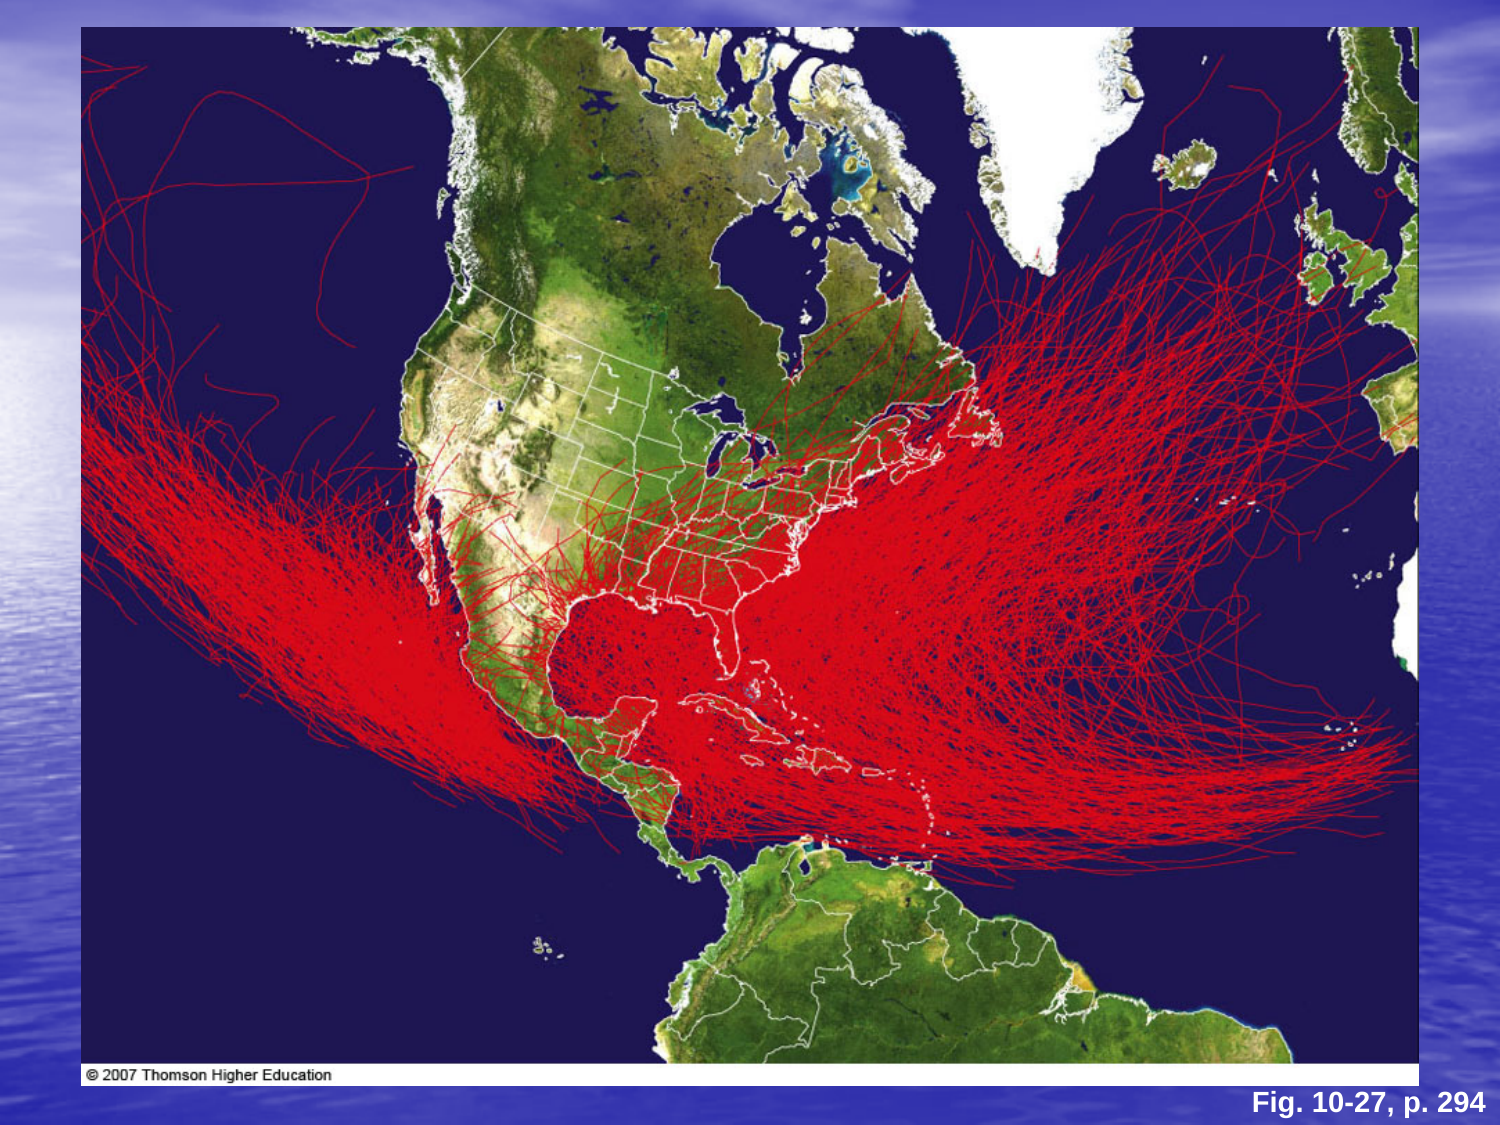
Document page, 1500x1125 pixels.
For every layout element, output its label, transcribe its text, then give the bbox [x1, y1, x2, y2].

text_box Fig. 10-27, p. 294 [1240, 1076, 1500, 1125]
picture [81, 26, 1419, 1086]
